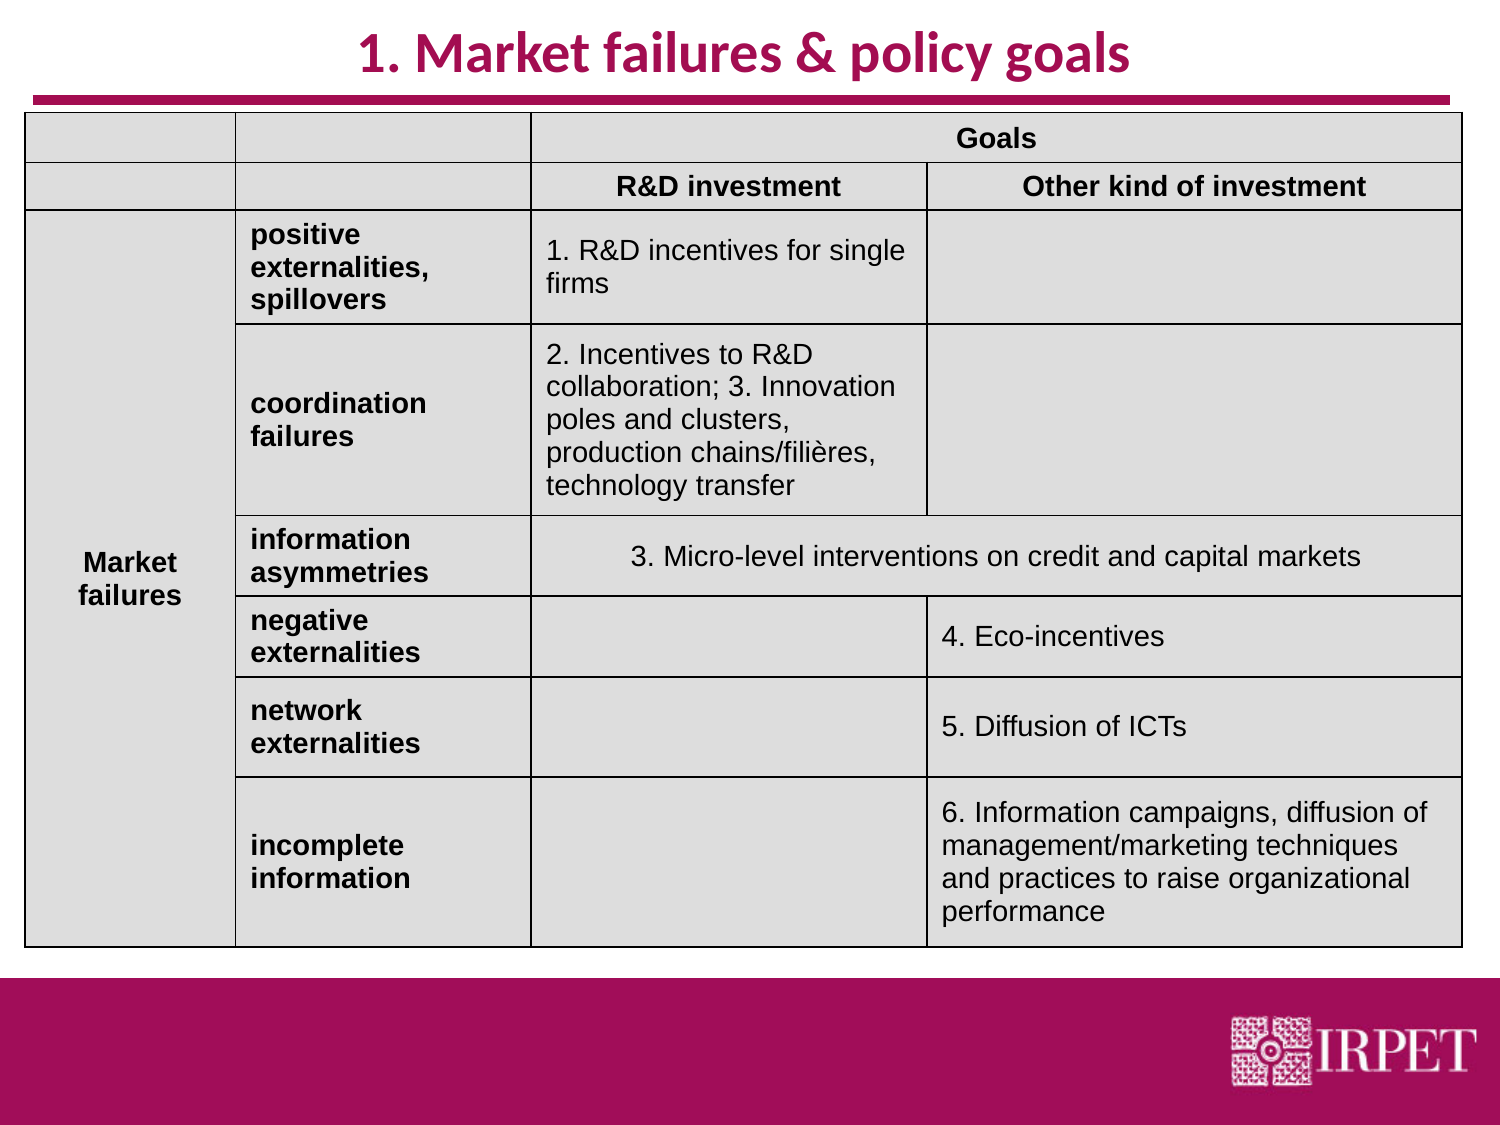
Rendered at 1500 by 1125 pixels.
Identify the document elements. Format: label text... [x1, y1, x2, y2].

table_cell Other kind of investment [928, 163, 1461, 209]
table_header [236, 113, 530, 162]
table_cell R&D investment [532, 163, 926, 209]
table_cell coordination failures [236, 325, 530, 515]
table_cell positive externalities, spillovers [236, 211, 530, 323]
table_cell 2. Incentives to R&D collaboration; 3. Innovation poles and clusters, production chains/filières, technology transfer [532, 325, 926, 515]
table_cell [532, 678, 926, 776]
picture [0, 978, 1500, 1125]
text_box 1. Market failures & policy goals [74, 0, 1413, 88]
table_cell [928, 325, 1461, 515]
table_header [26, 113, 235, 162]
table_cell incomplete information [236, 778, 530, 946]
table_cell [532, 778, 926, 946]
table_cell [928, 211, 1461, 323]
table_cell [236, 163, 530, 209]
table_cell [26, 163, 235, 209]
table_cell information asymmetries [236, 516, 530, 595]
table_cell 1. R&D incentives for single firms [532, 211, 926, 323]
table_cell 6. Information campaigns, diffusion of management/marketing techniques and practices to raise organizational performance [928, 778, 1461, 946]
table_cell 3. Micro-level interventions on credit and capital markets [532, 516, 1461, 595]
table_header Goals [532, 113, 1461, 162]
table_cell network externalities [236, 678, 530, 776]
table_cell [532, 597, 926, 676]
table_cell negative externalities [236, 597, 530, 676]
table_cell 4. Eco-incentives [928, 597, 1461, 676]
table_cell 5. Diffusion of ICTs [928, 678, 1461, 776]
table_cell Market failures [26, 211, 235, 946]
